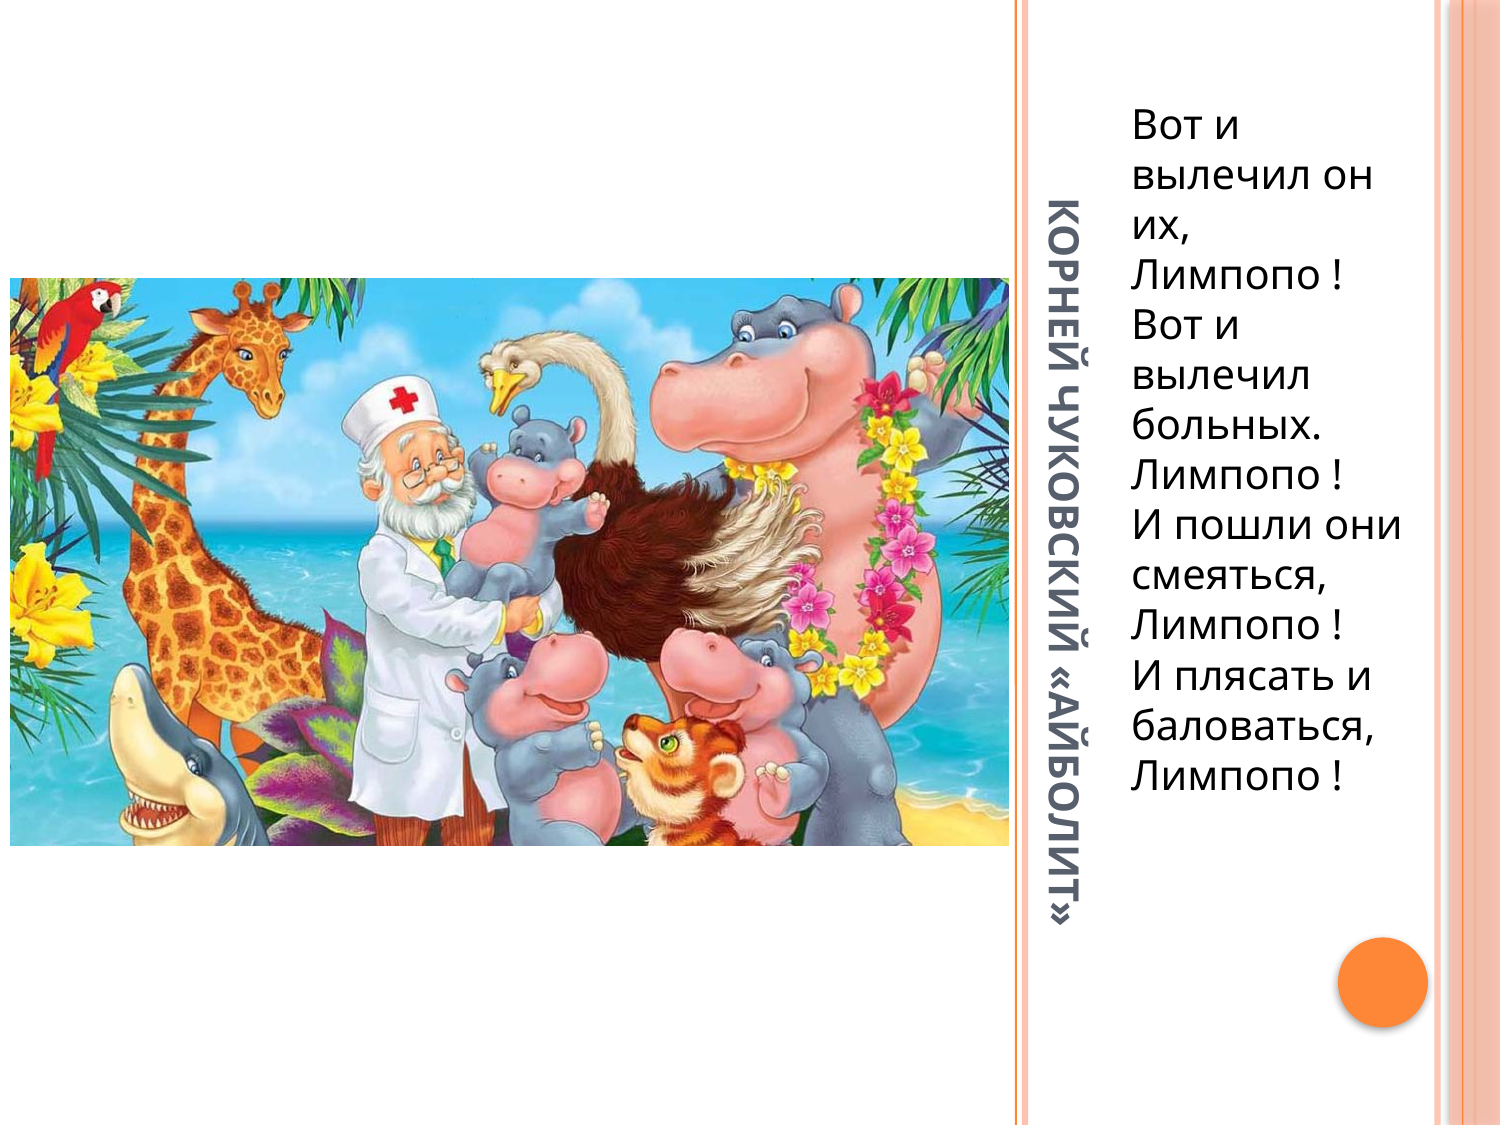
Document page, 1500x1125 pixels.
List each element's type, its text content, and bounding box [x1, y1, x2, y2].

title Корней Чуковский «Айболит» [1033, 45, 1109, 1080]
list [10, 278, 1010, 847]
list Вот и вылечил он их, Лимпопо ! Вот и вылечил больных. Лимпопо ! И пошли они смеяться, Лимпопо ! И плясать и баловаться, Лимпопо ! [1116, 90, 1422, 858]
